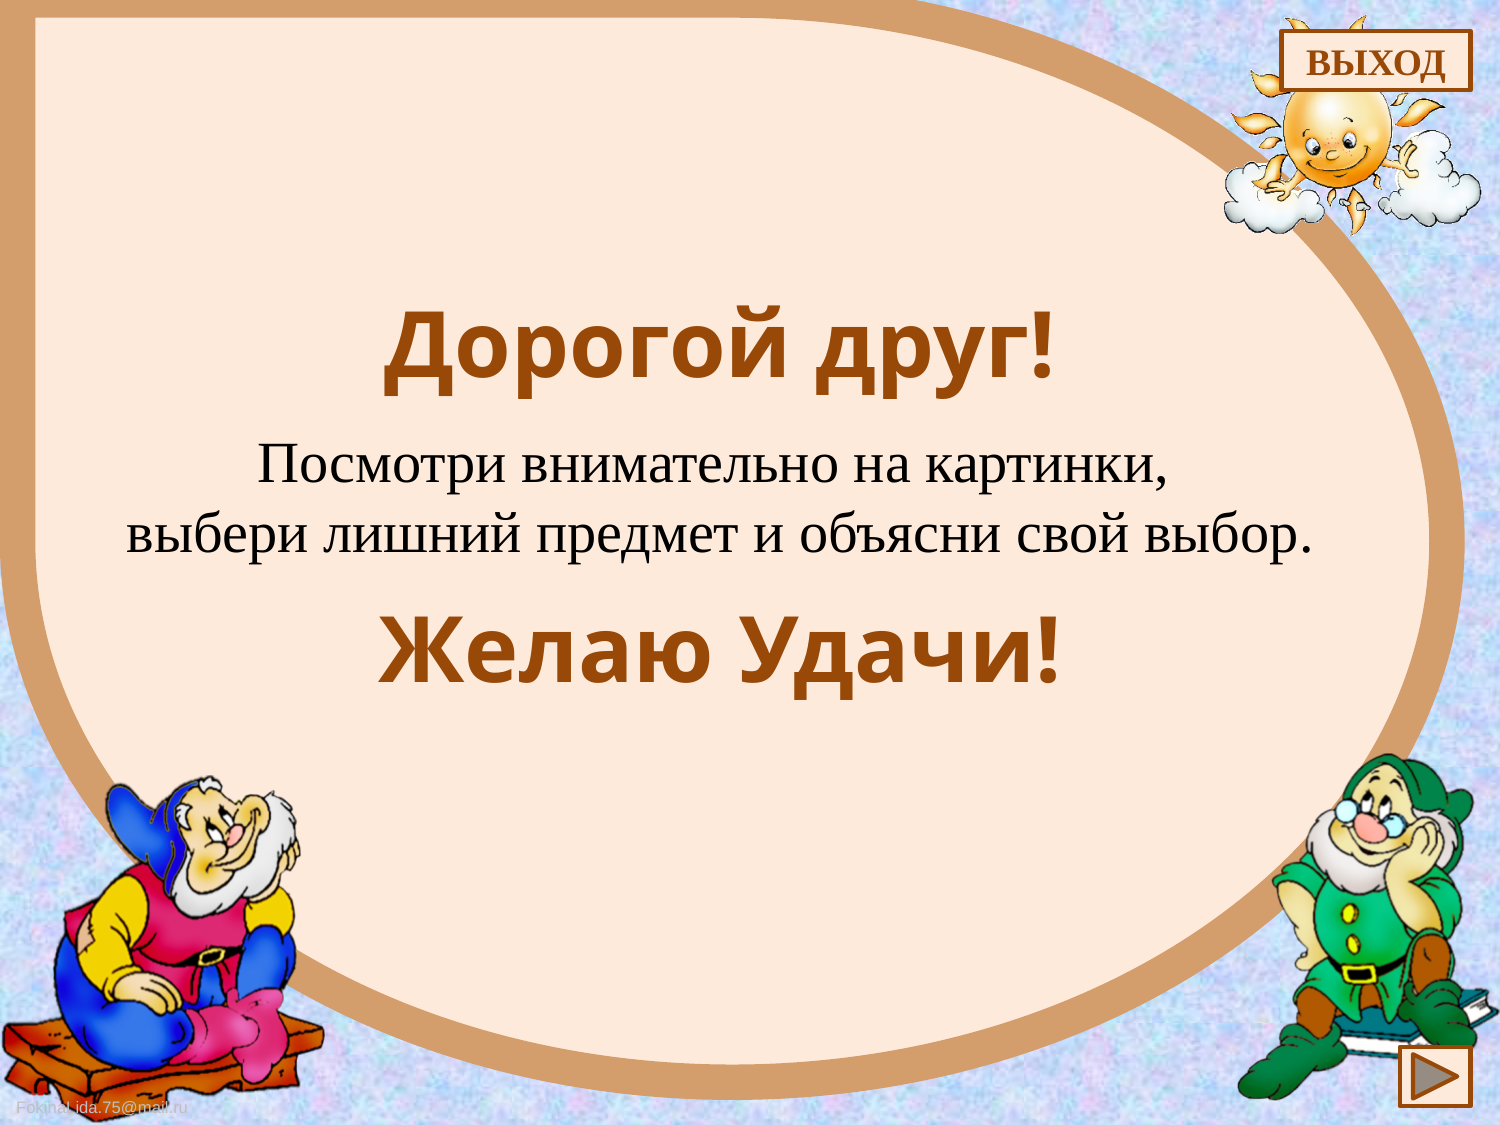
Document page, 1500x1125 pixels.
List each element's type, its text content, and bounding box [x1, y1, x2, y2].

text_box Дорогой друг! Посмотри внимательно на картинки, выбери лишний предмет и объясни свой выбор. Желаю Удачи! [76, 278, 1365, 819]
text_box [1398, 1045, 1473, 1108]
picture [0, 0, 1500, 1125]
text_box ВЫХОД [1279, 29, 1473, 92]
